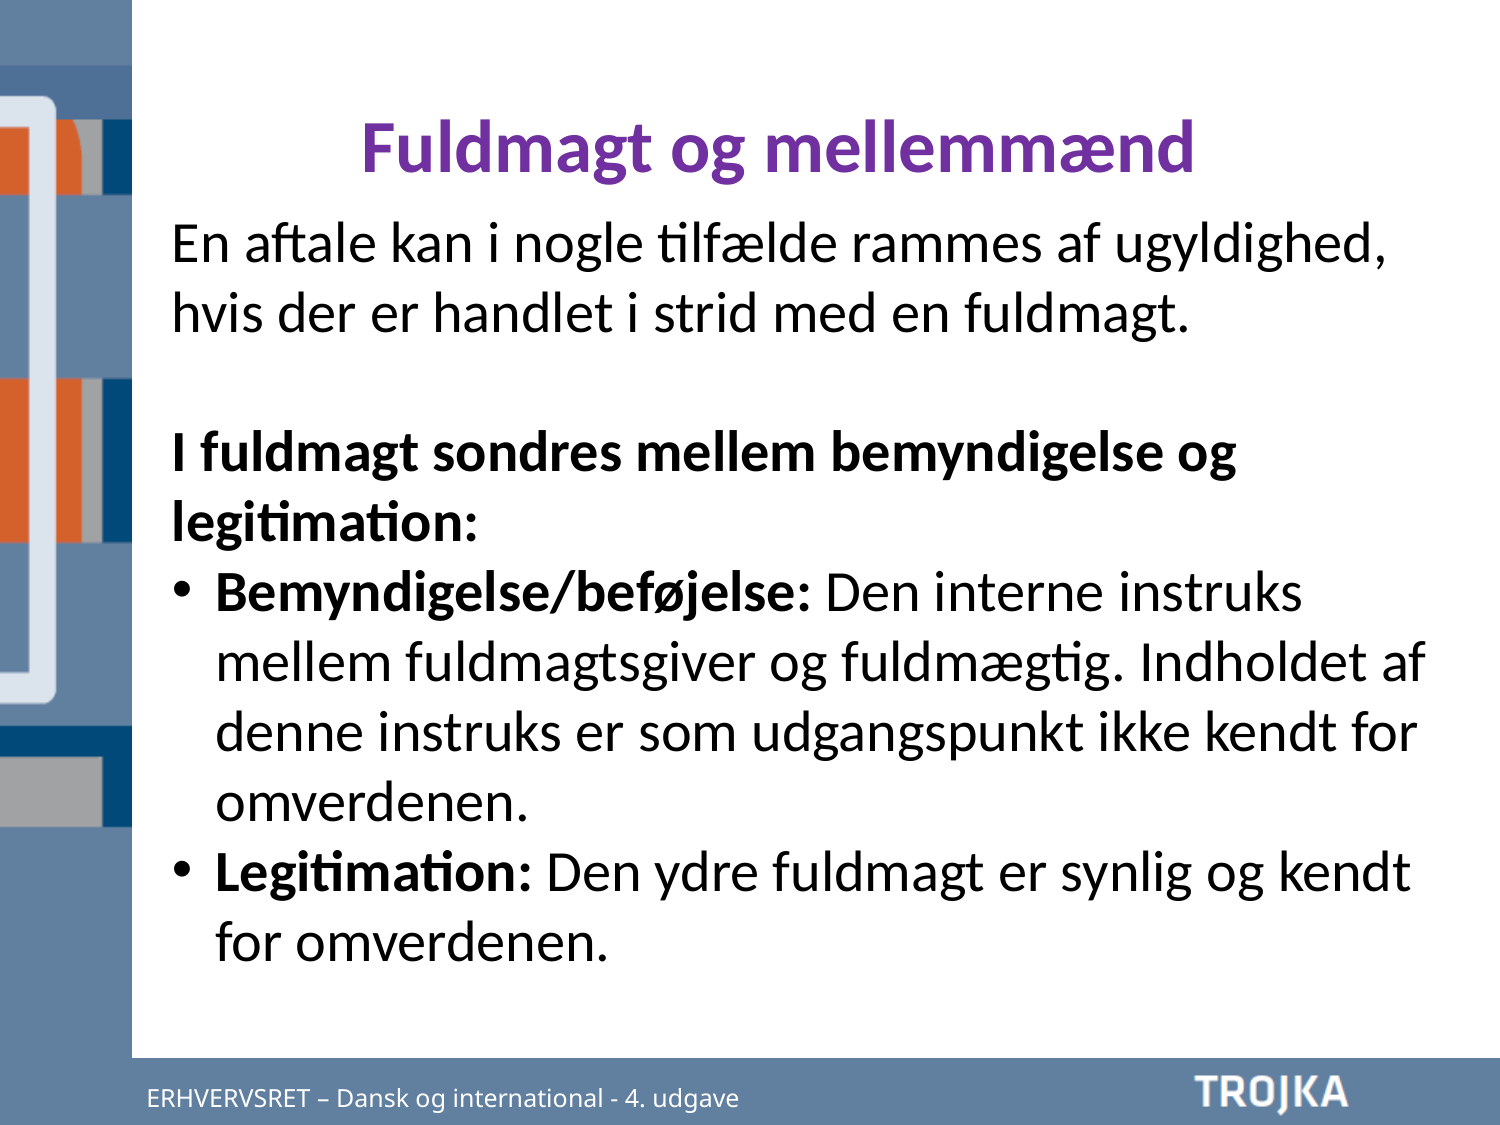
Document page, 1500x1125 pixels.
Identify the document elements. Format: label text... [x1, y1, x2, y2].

picture [0, 0, 1500, 1125]
text_box En aftale kan i nogle tilfælde rammes af ugyldighed, hvis der er handlet i strid med en fuldmagt. I fuldmagt sondres mellem bemyndigelse og legitimation: Bemyndigelse/beføjelse: Den interne instruks mellem fuldmagtsgiver og fuldmægtig. Indholdet af denne instruks er som udgangspunkt ikke kendt for omverdenen. Legitimation: Den ydre fuldmagt er synlig og kendt for omverdenen. [157, 196, 1471, 981]
text_box Fuldmagt og mellemmænd [59, 0, 1500, 195]
